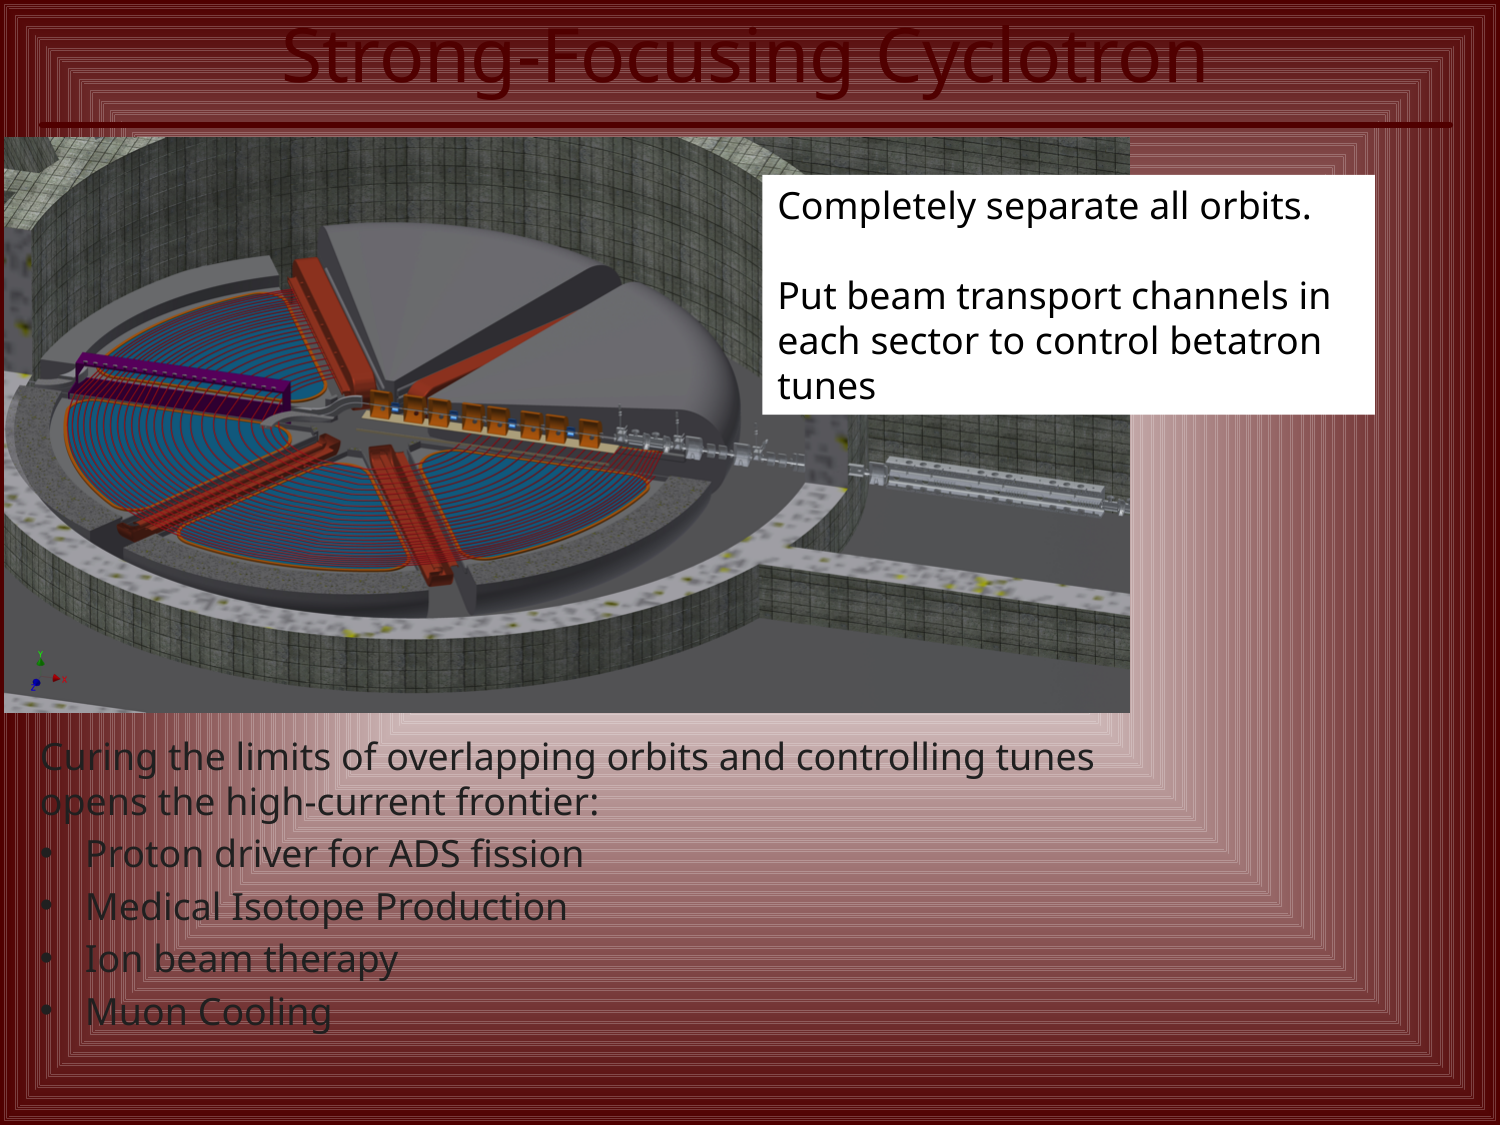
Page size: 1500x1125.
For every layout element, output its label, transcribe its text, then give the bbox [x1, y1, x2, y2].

footer FFAG13 TRIUMF [37, 1050, 875, 1110]
list Curing the limits of overlapping orbits and controlling tunes opens the high-current frontier: Proton driver for ADS fission Medical Isotope Production Ion beam therapy Muon Cooling [24, 725, 1221, 1063]
slide_number 7 [1287, 1050, 1475, 1110]
text_box Completely separate all orbits. Put beam transport channels in each sector to control betatron tunes [1137, 174, 1375, 415]
title Strong-Focusing Cyclotron [0, 0, 1496, 150]
picture [3, 137, 1130, 713]
